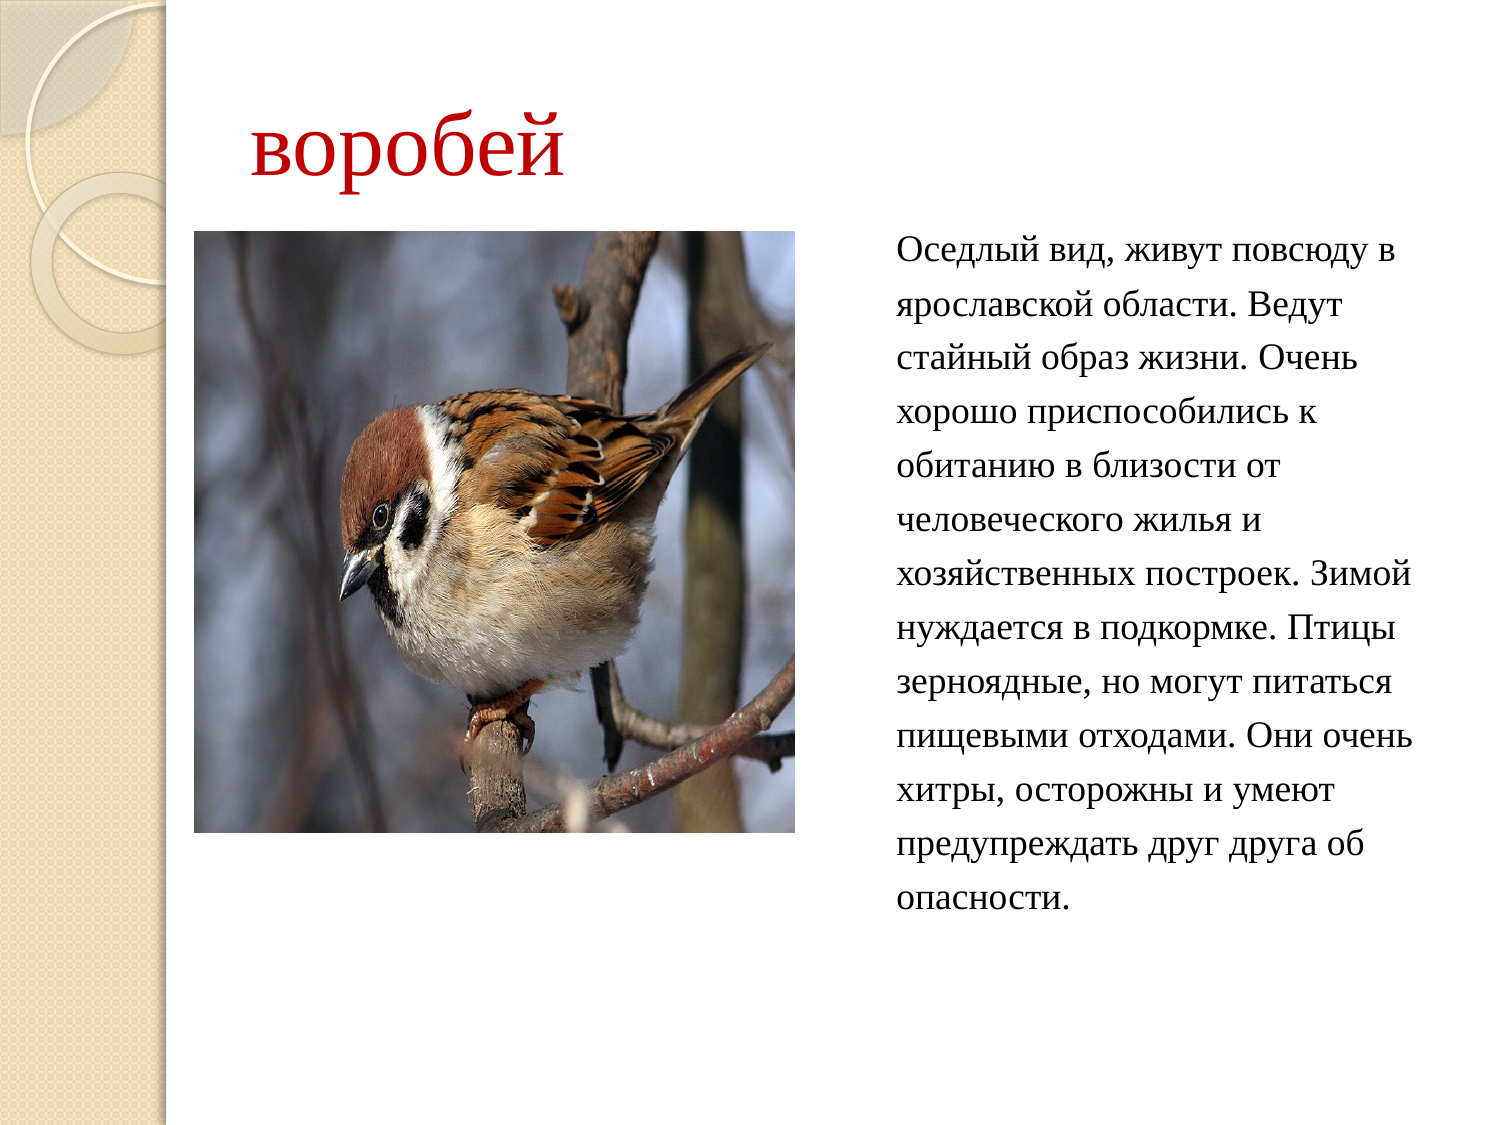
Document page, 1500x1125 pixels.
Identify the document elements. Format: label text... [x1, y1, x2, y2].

list Оседлый вид, живут повсюду в ярославской области. Ведут стайный образ жизни. Очень хорошо приспособились к обитанию в близости от человеческого жилья и хозяйственных построек. Зимой нуждается в подкормке. Птицы зерноядные, но могут питаться пищевыми отходами. Они очень хитры, осторожны и умеют предупреждать друг друга об опасности. [868, 208, 1469, 974]
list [194, 231, 795, 833]
title воробей [235, 45, 1466, 233]
